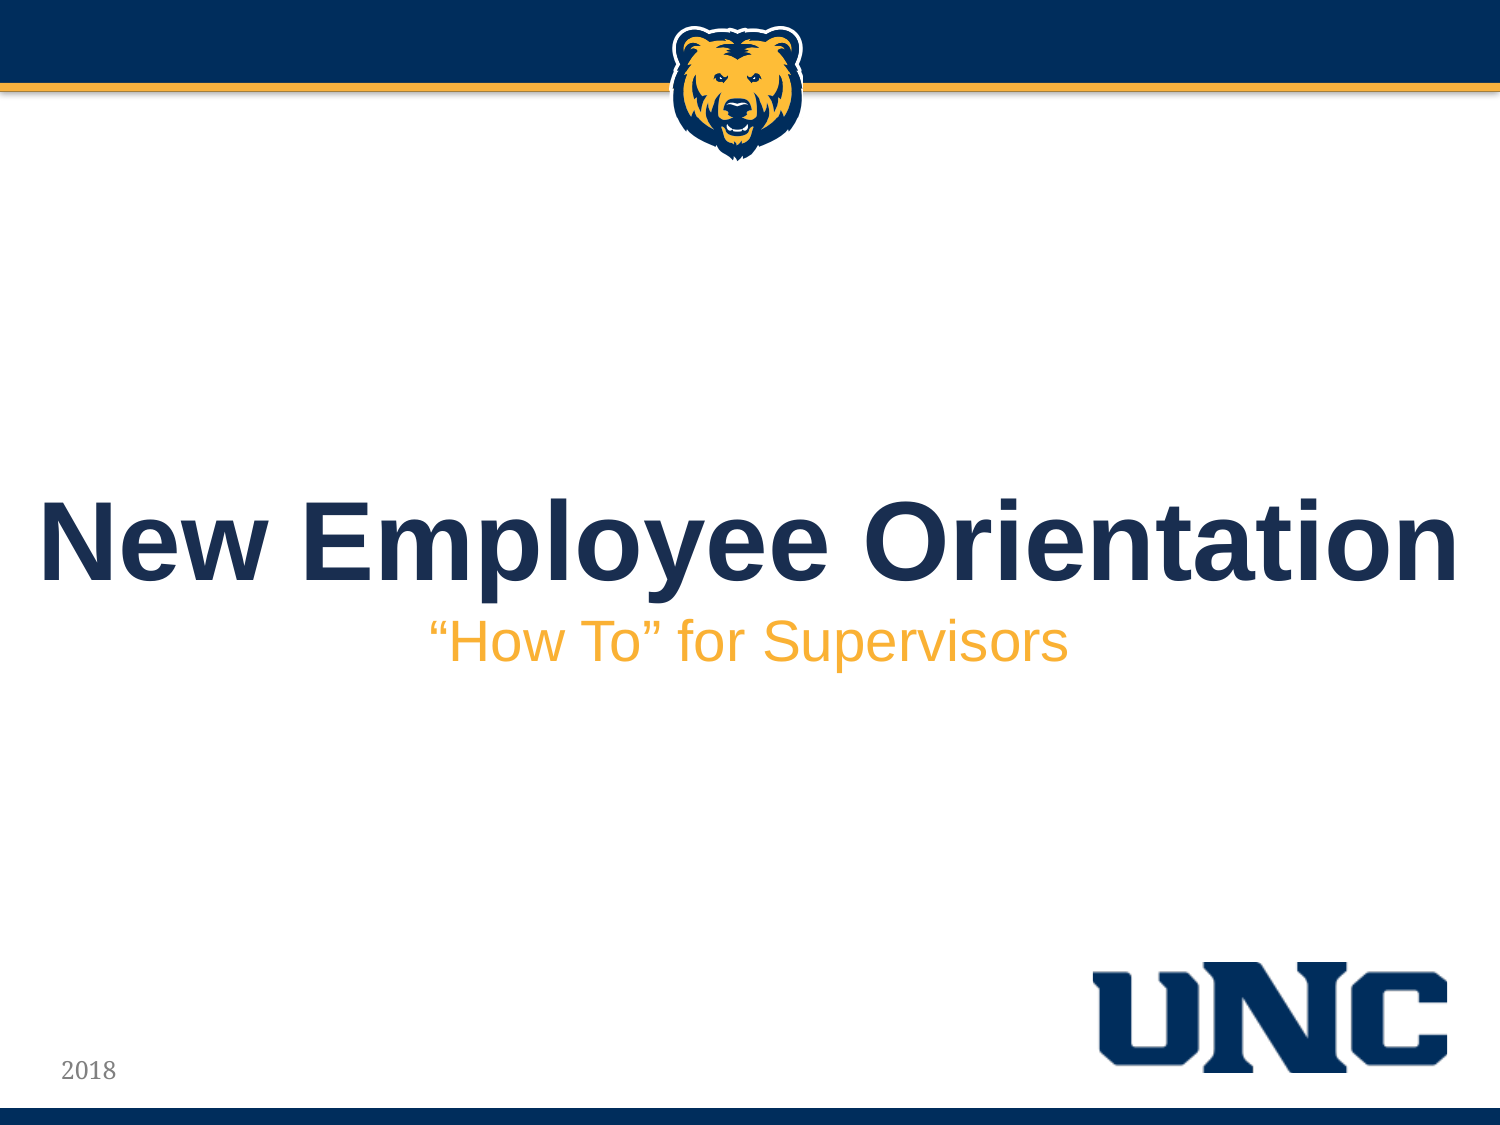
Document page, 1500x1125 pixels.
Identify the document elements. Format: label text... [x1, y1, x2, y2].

subtitle “How To” for Supervisors [0, 595, 1500, 681]
text_box 2018 [45, 1040, 213, 1107]
picture [1092, 961, 1448, 1073]
title New Employee Orientation [0, 460, 1500, 567]
picture [0, 1108, 1500, 1125]
